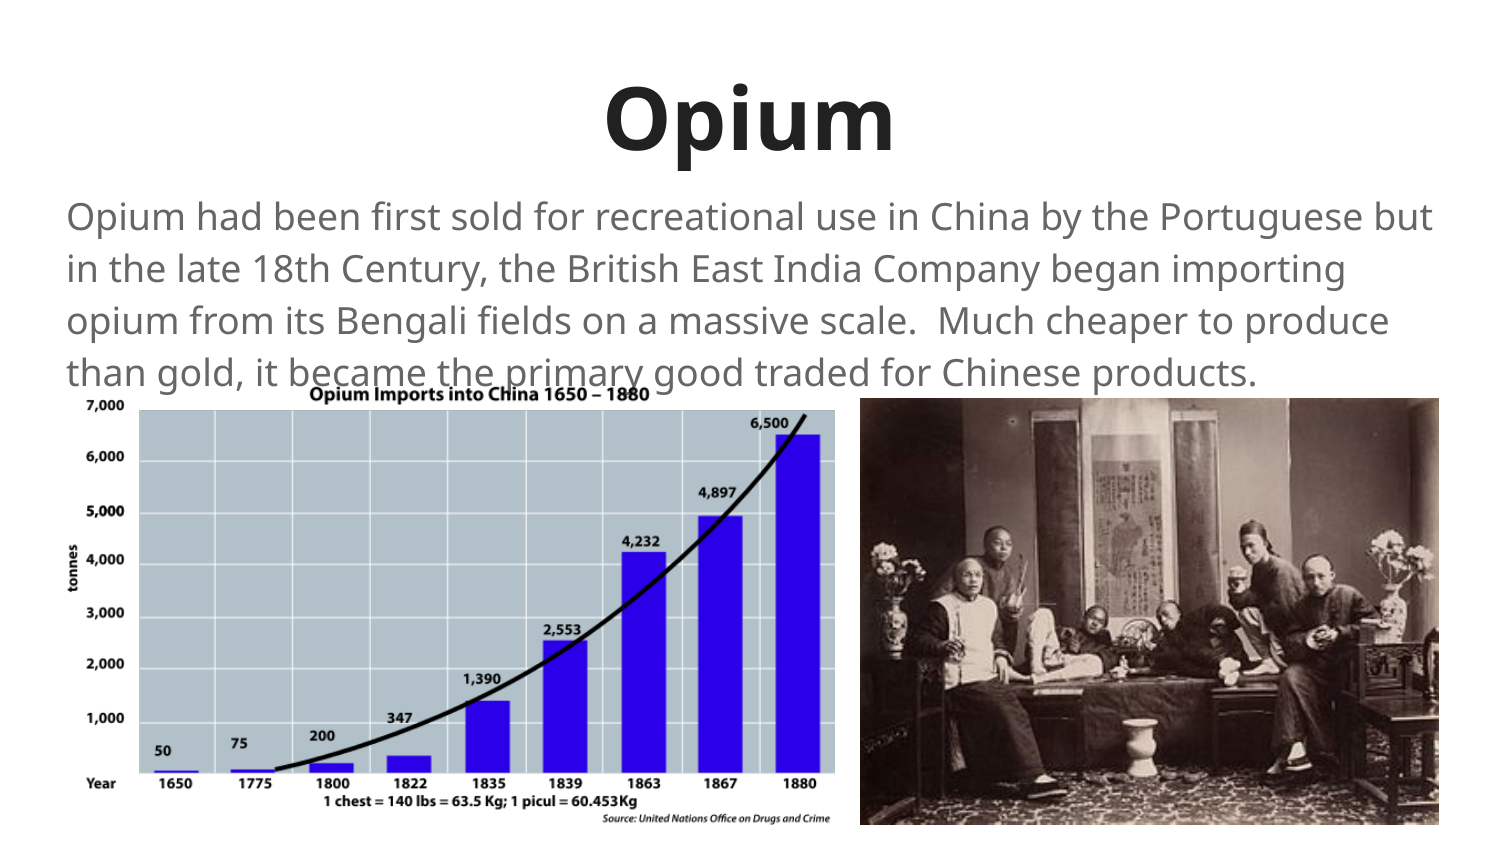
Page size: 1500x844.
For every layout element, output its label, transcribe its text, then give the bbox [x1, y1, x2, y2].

list Opium had been first sold for recreational use in China by the Portuguese but in the late 18th Century, the British East India Company began importing opium from its Bengali fields on a massive scale. Much cheaper to produce than gold, it became the primary good traded for Chinese products. [51, 171, 1468, 372]
picture [64, 377, 836, 825]
title Opium [51, 48, 1449, 171]
picture [859, 398, 1439, 825]
